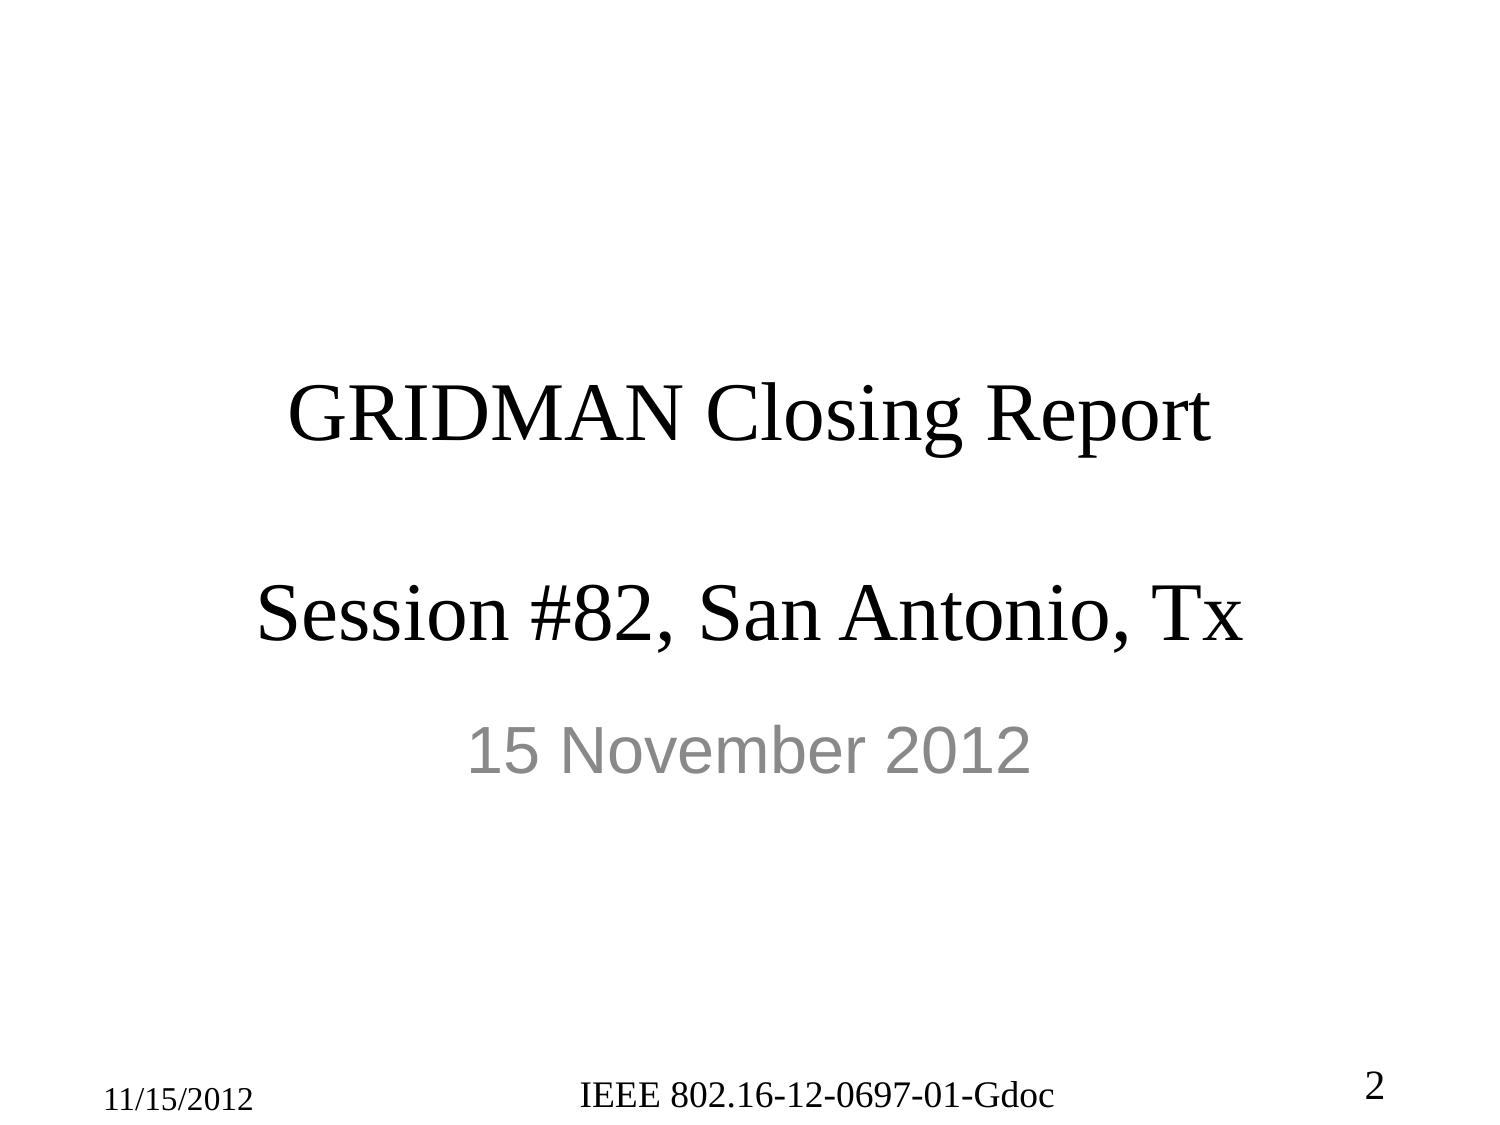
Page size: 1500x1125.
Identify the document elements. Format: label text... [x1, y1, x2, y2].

subtitle 15 November 2012 [225, 699, 1275, 988]
title GRIDMAN Closing Report Session #82, San Antonio, Tx [112, 349, 1388, 591]
